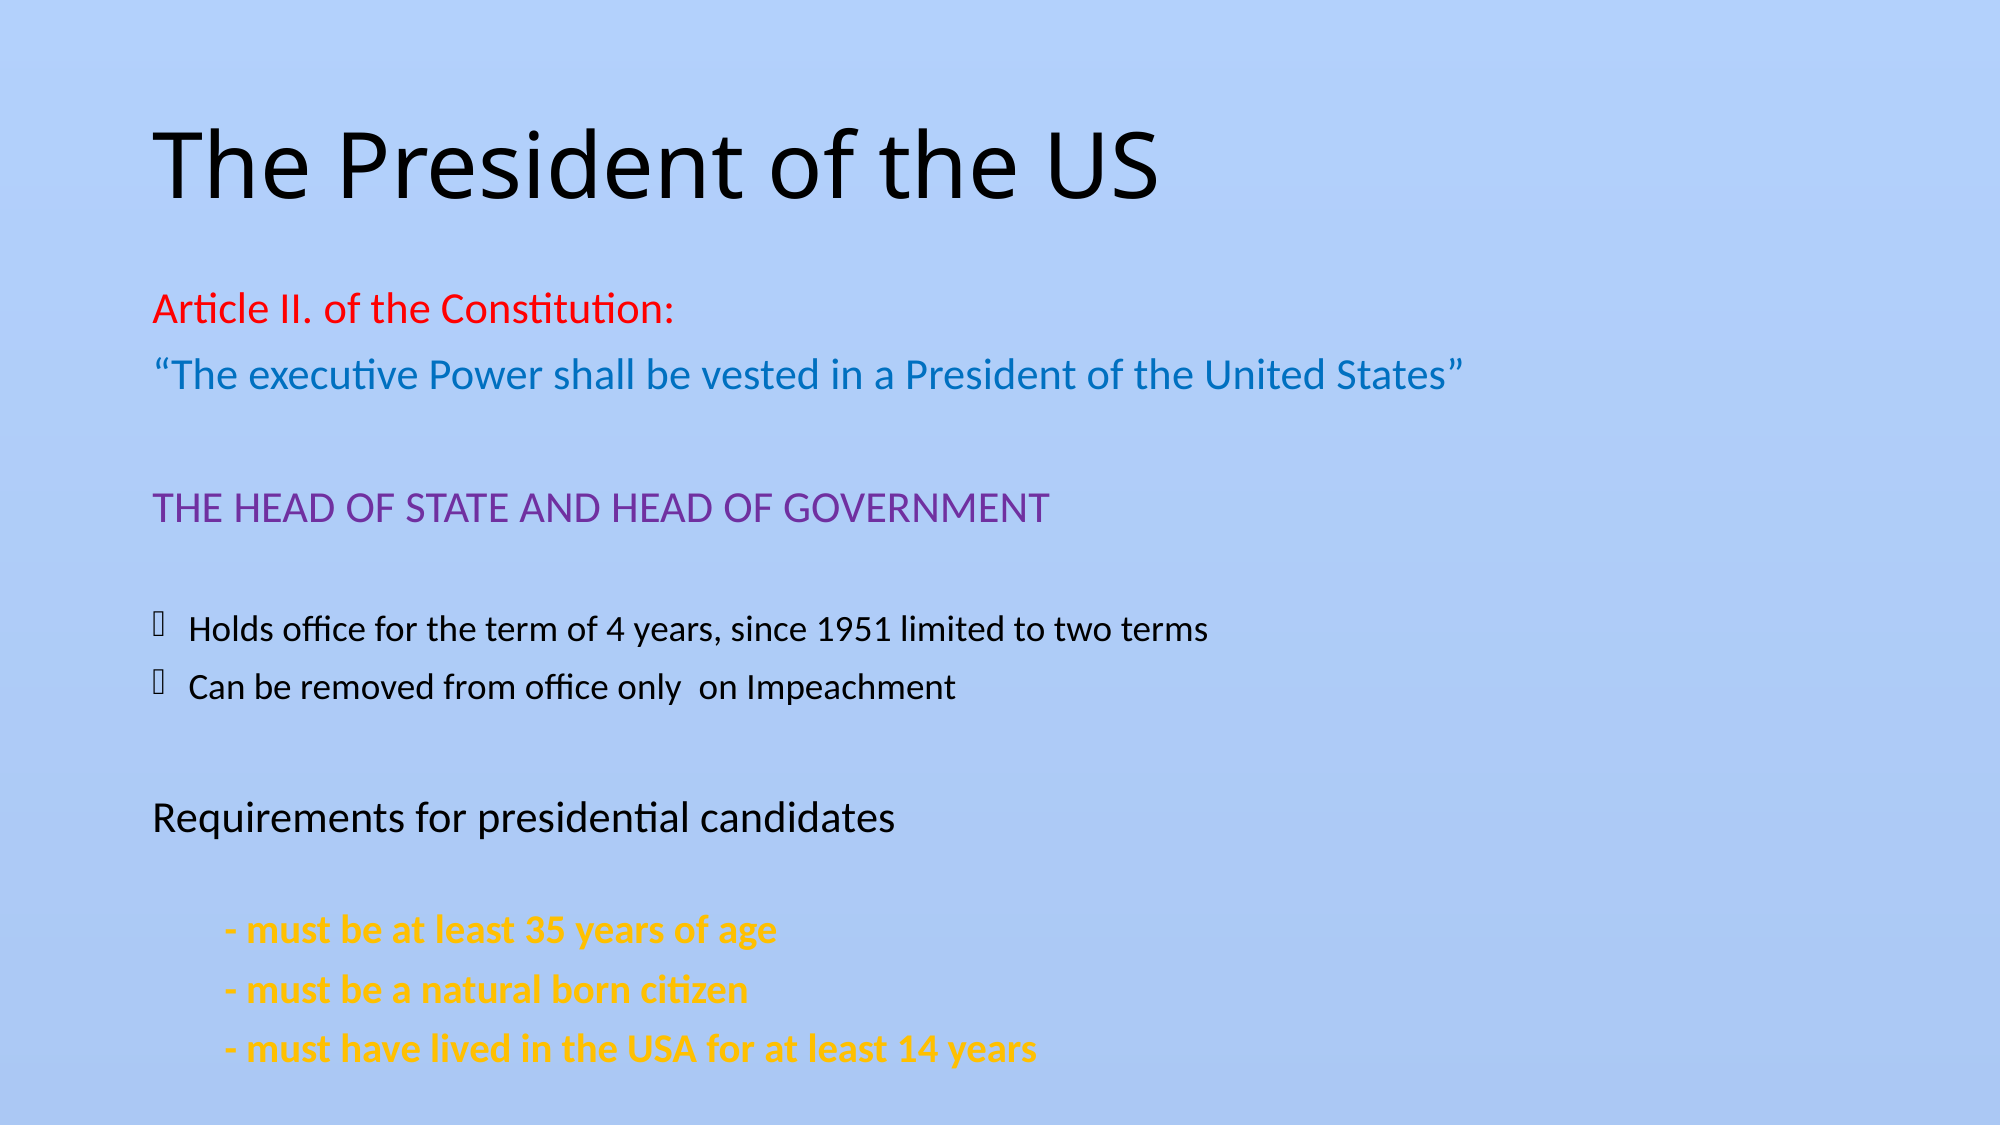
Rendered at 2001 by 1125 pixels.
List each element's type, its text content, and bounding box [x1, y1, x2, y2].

list Article II. of the Constitution: “The executive Power shall be vested in a President of the United States” THE HEAD OF STATE AND HEAD OF GOVERNMENT Holds office for the term of 4 years, since 1951 limited to two terms Can be removed from office only on Impeachment Requirements for presidential candidates - must be at least 35 years of age - must be a natural born citizen - must have lived in the USA for at least 14 years [137, 277, 1863, 1083]
title The President of the US [137, 59, 1863, 277]
